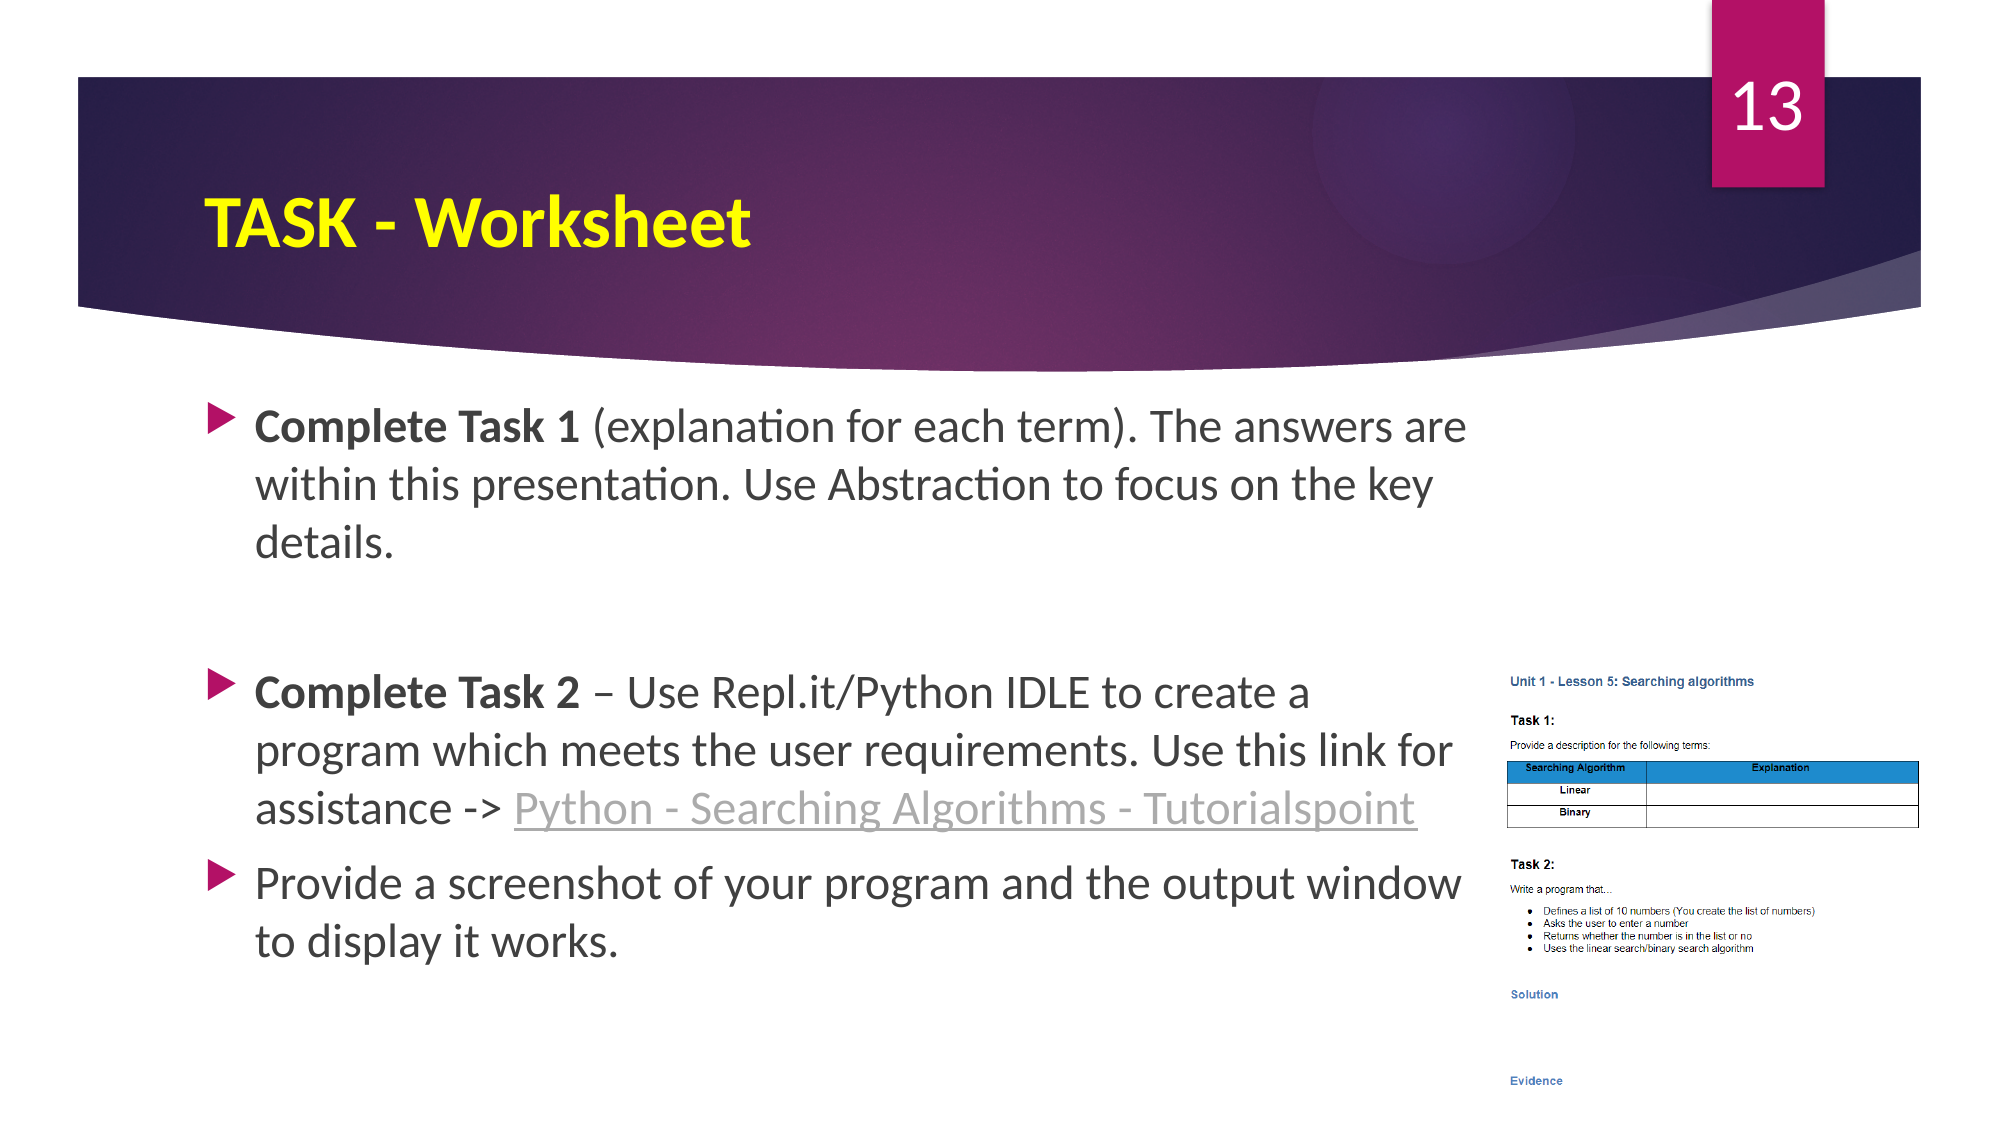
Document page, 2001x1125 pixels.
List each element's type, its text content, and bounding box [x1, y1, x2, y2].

title TASK - Worksheet [189, 159, 1627, 276]
slide_number 13 [1698, 48, 1836, 175]
list Complete Task 1 (explanation for each term). The answers are within this presentation. Use Abstraction to focus on the key details. Complete Task 2 – Use Repl.it/Python IDLE to create a program which meets the user requirements. Use this link for assistance -> Python - Searching Algorithms - Tutorialspoint Provide a screenshot of your program and the output window to display it works. [189, 386, 1486, 988]
picture [1492, 649, 1944, 1104]
